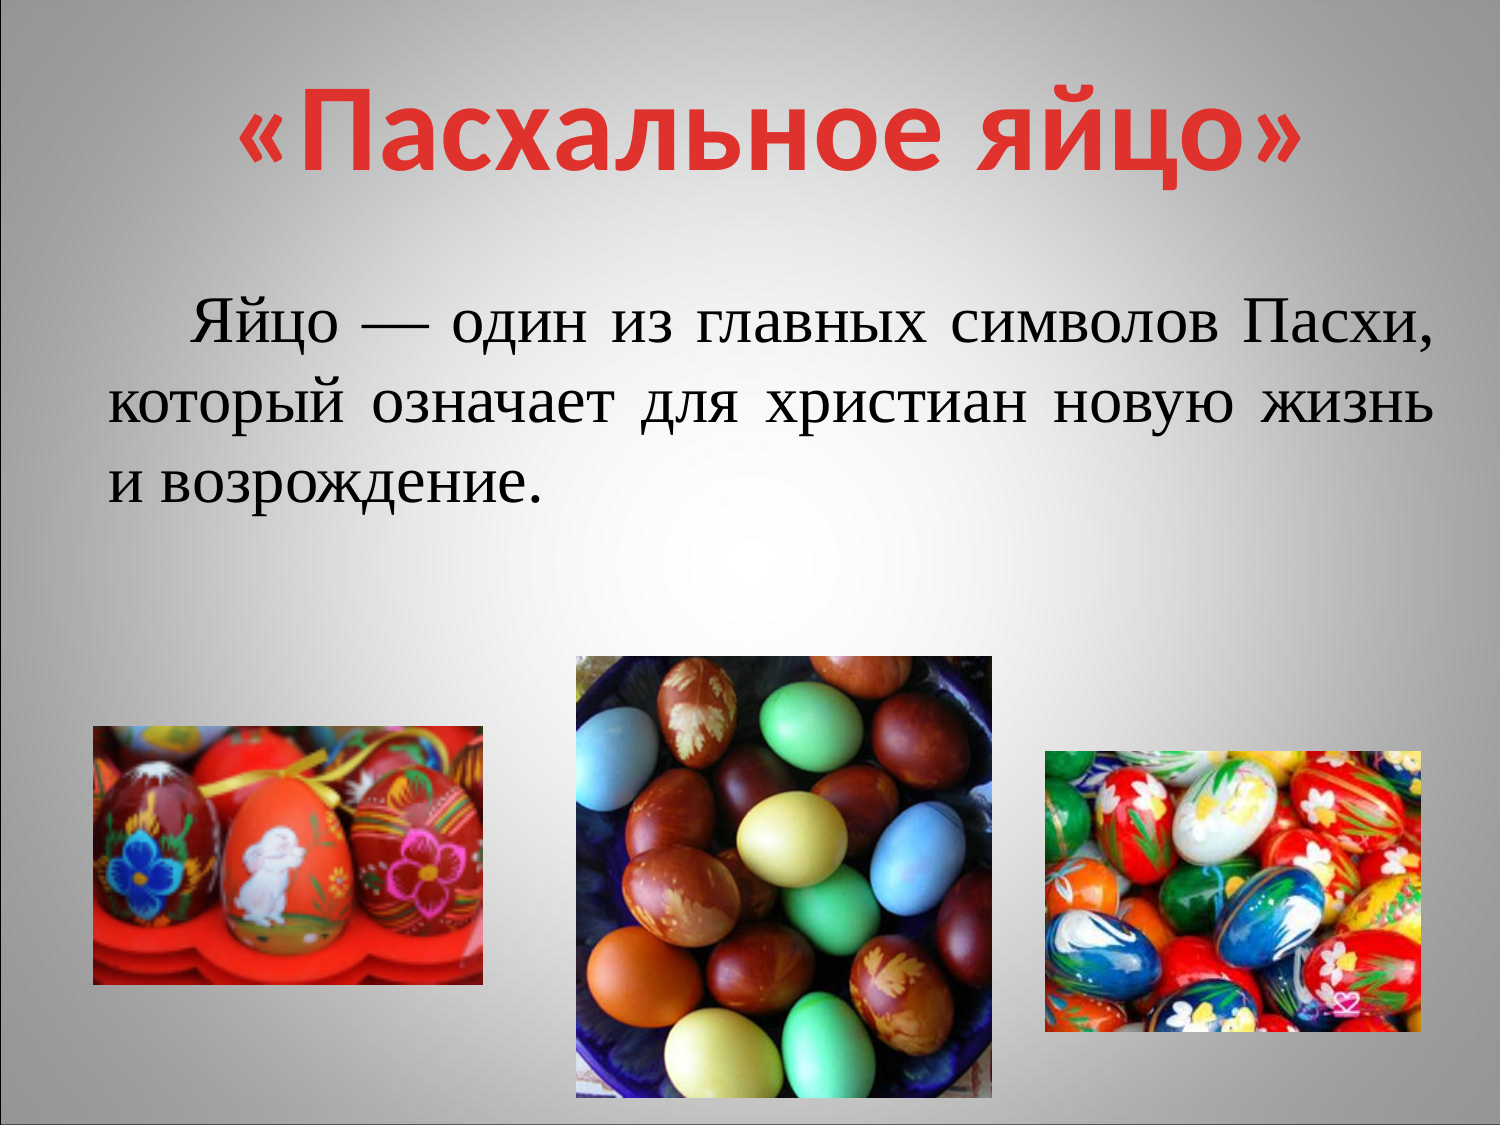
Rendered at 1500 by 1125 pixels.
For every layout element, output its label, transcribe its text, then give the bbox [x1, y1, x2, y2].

text_box «Пасхальное яйцо» [105, 38, 1442, 203]
picture [0, 0, 1500, 1125]
text_box Яйцо — один из главных символов Пасхи, который означает для христиан новую жизнь и возрождение. [93, 268, 1452, 524]
